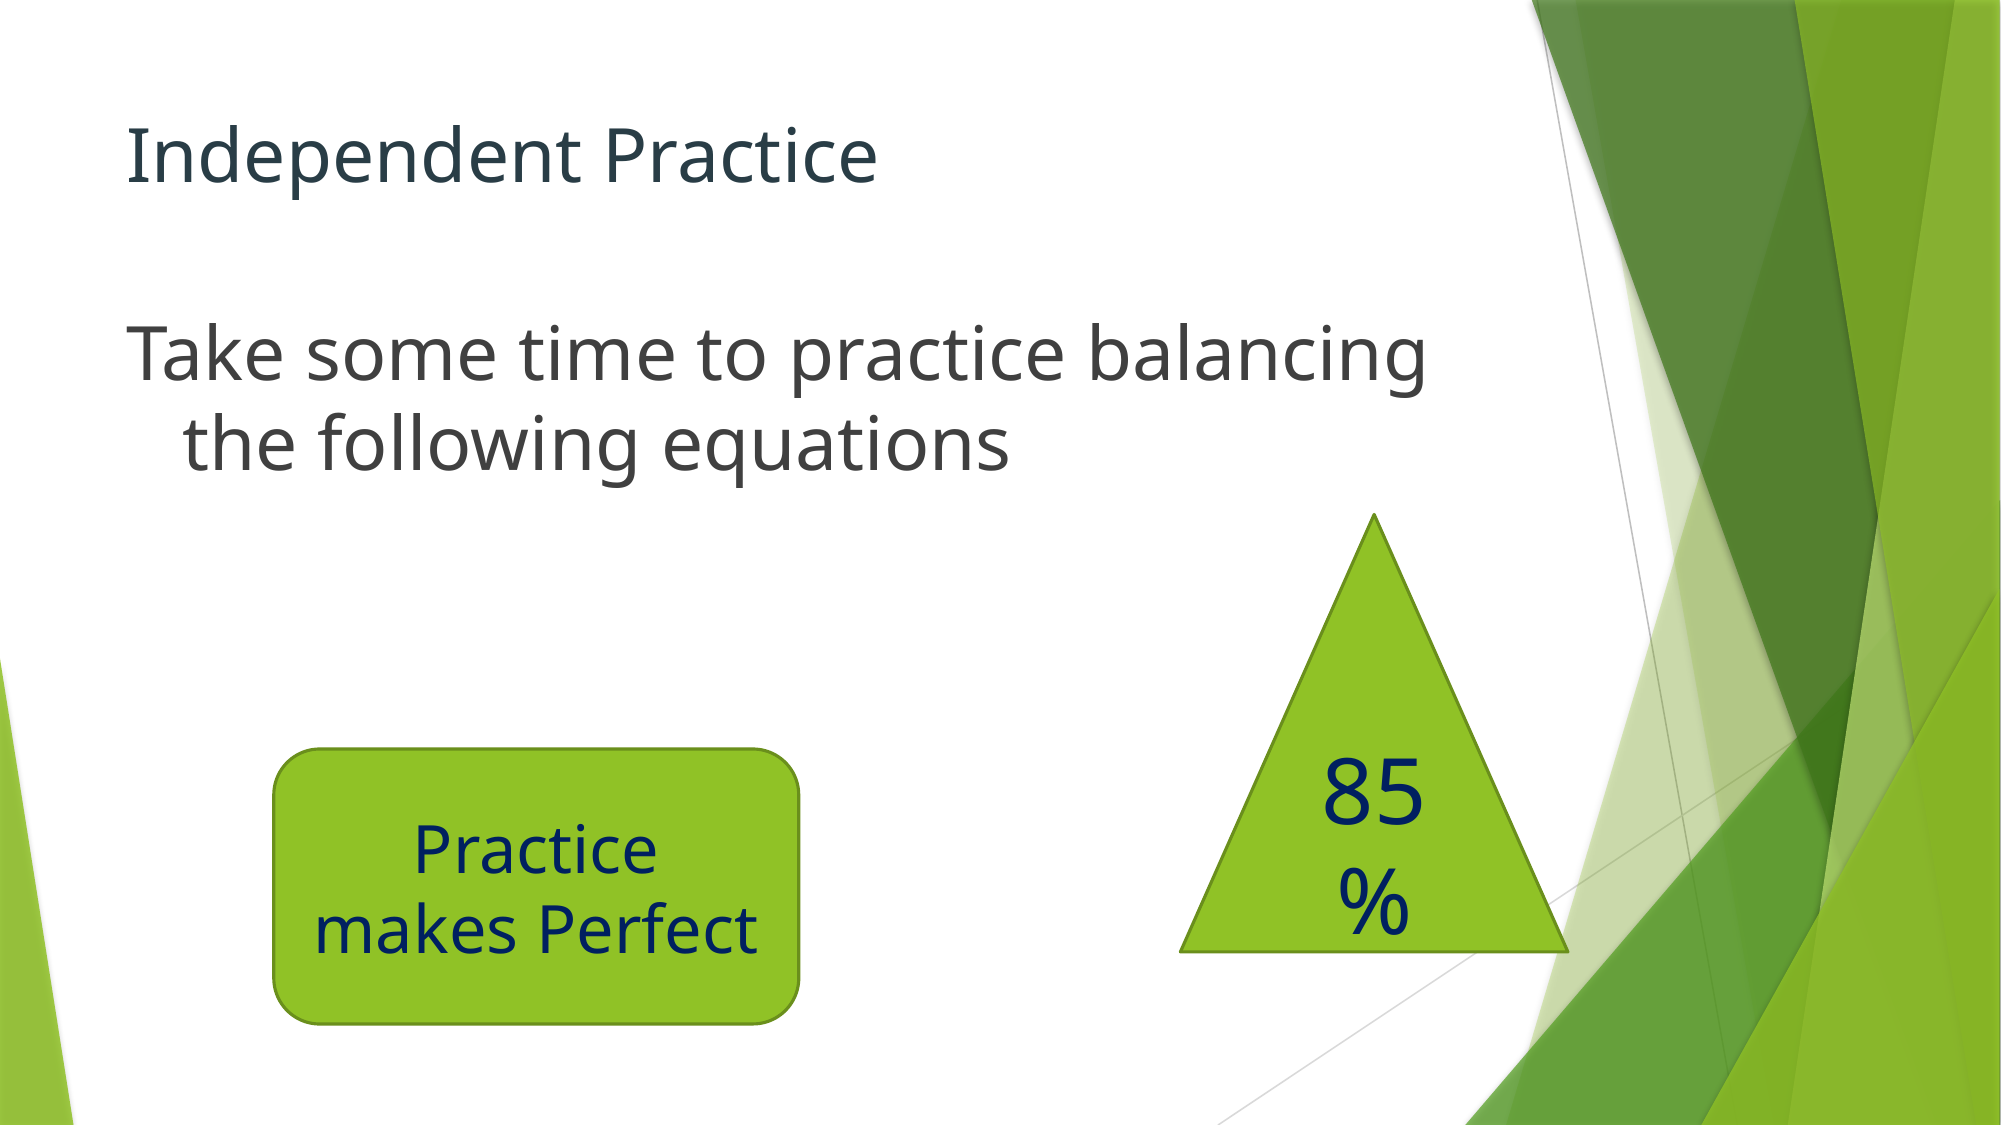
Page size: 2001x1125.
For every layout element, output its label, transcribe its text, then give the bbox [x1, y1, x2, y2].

list Take some time to practice balancing the following equations [111, 297, 1577, 1086]
text_box 85% [1178, 512, 1570, 954]
text_box Practice makes Perfect [272, 747, 801, 1026]
title Independent Practice [111, 99, 1522, 297]
